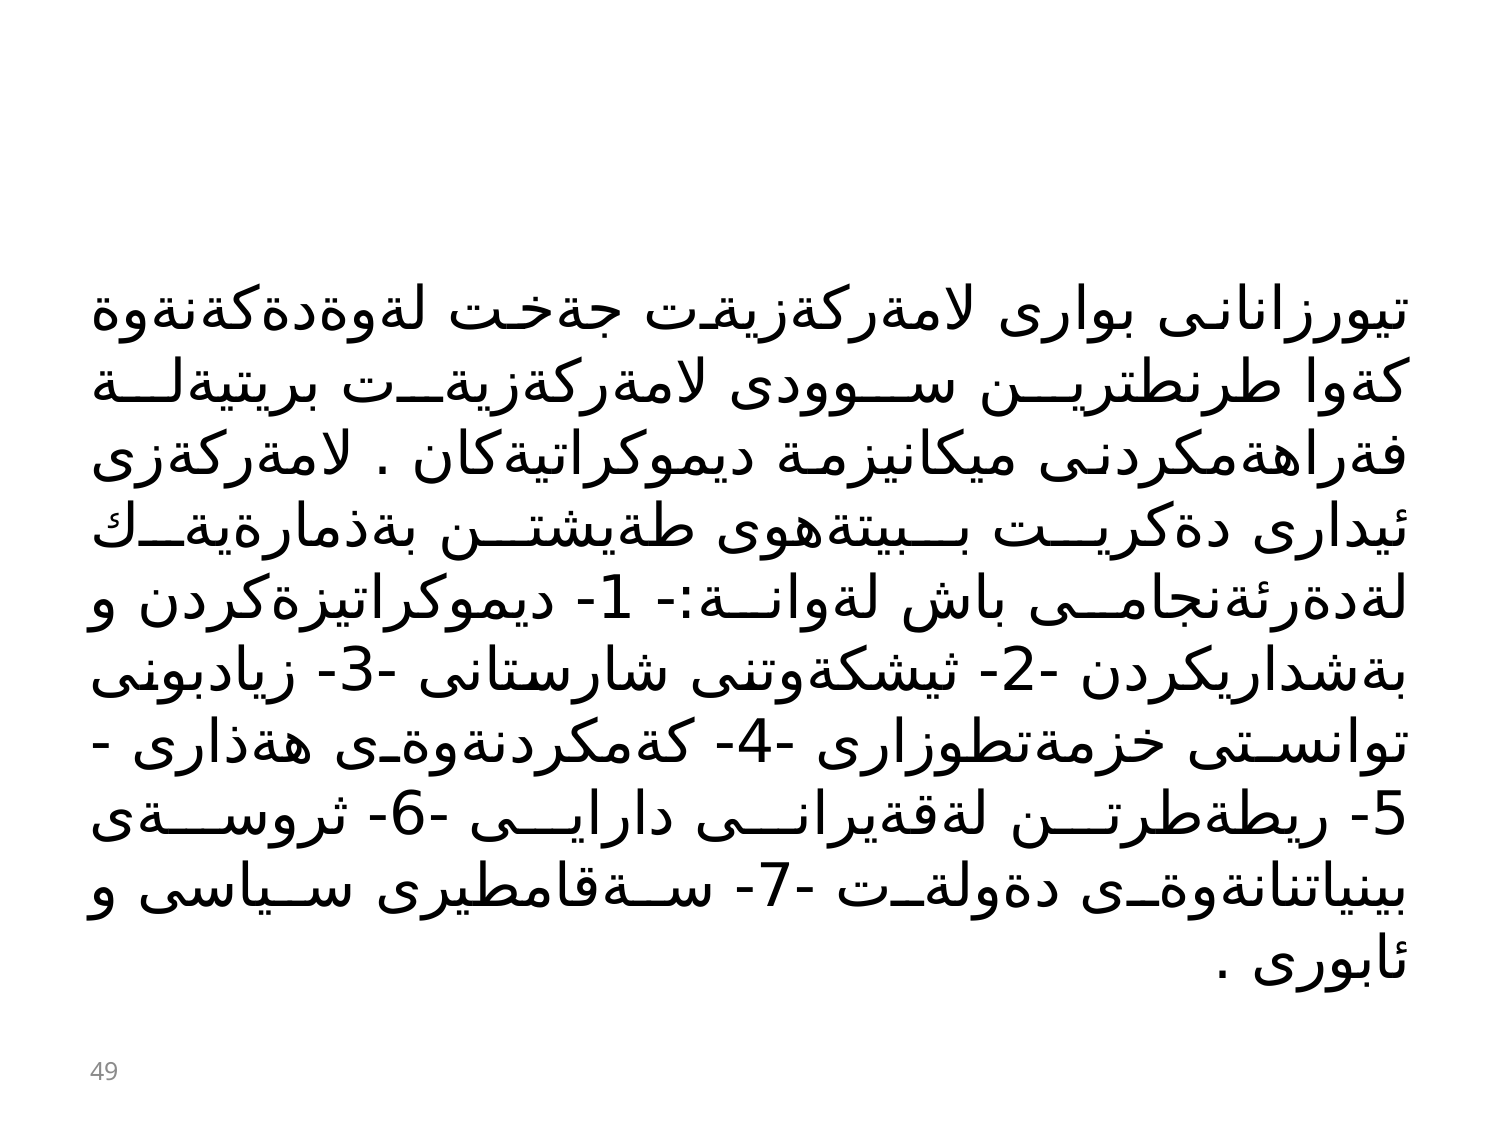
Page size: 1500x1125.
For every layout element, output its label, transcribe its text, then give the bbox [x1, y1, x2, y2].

slide_number 49 [75, 1042, 425, 1103]
list تيورزانانى بوارى لامةركةزيةت جةخت لةوةدةكةنةوة كةوا طرنطترين سوودى لامةركةزيةت بريتيةلة فةراهةمكردنى ميكانيزمة ديموكراتيةكان . لامةركةزى ئيدارى دةكريت ببيتةهوى طةيشتن بةذمارةيةك لةدةرئةنجامى باش لةوانة:- 1- ديموكراتيزةكردن و بةشداريكردن -2- ثيشكةوتنى شارستانى -3- زيادبونى توانستى خزمةتطوزارى -4- كةمكردنةوةى هةذارى -5- ريطةطرتن لةقةيرانى دارايى -6- ثروسةى بينياتنانةوةى دةولةت -7- سةقامطيرى سياسى و ئابورى . [75, 262, 1425, 1005]
